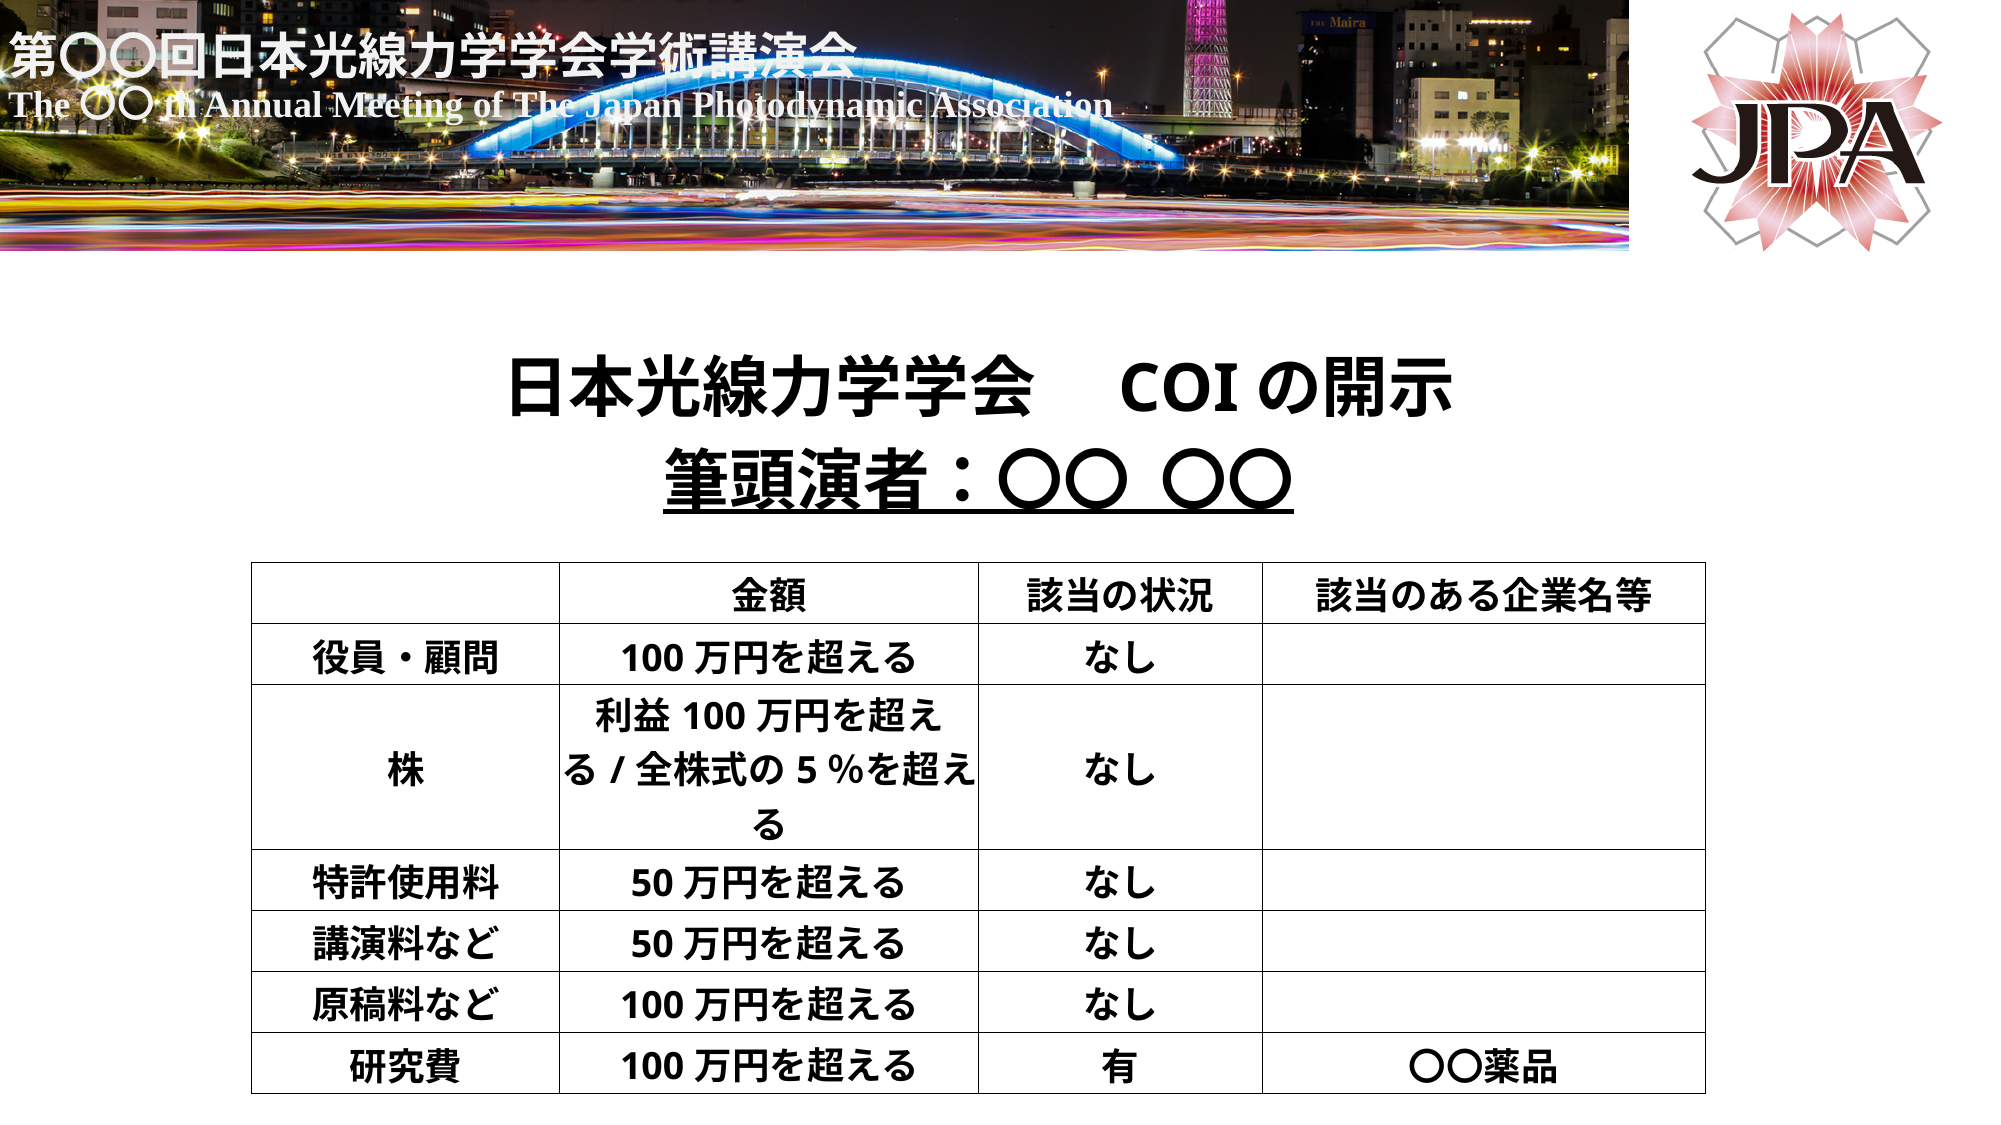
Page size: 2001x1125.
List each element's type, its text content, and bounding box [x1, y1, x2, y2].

table_cell 〇〇薬品 [1263, 1033, 1705, 1093]
table_cell 有 [979, 1033, 1262, 1093]
table_cell [1263, 685, 1705, 849]
table_cell 100万円を超える [560, 624, 978, 684]
table_cell 講演料など [252, 911, 559, 971]
picture [0, 0, 1644, 252]
table_cell 100万円を超える [560, 1033, 978, 1093]
table_cell [1263, 911, 1705, 971]
table_cell 研究費 [252, 1033, 559, 1093]
table_cell なし [979, 972, 1262, 1032]
table_header 該当のある企業名等 [1263, 563, 1705, 623]
table_cell [1263, 624, 1705, 684]
table_header [252, 563, 559, 623]
table_header 該当の状況 [979, 563, 1262, 623]
table_cell 役員・顧問 [252, 624, 559, 684]
table_cell 原稿料など [252, 972, 559, 1032]
table_cell [1263, 972, 1705, 1032]
table_cell 特許使用料 [252, 850, 559, 910]
picture [1680, 3, 1960, 259]
table_cell なし [979, 911, 1262, 971]
table_cell 利益100万円を超える/全株式の5％を超える [560, 685, 978, 849]
subtitle 日本光線力学学会 COIの開示 筆頭演者：〇〇 〇〇 [228, 346, 1729, 512]
table_header 金額 [560, 563, 978, 623]
table_cell 株 [252, 685, 559, 849]
table_cell なし [979, 685, 1262, 849]
table_cell 50万円を超える [560, 850, 978, 910]
table_cell 50万円を超える [560, 911, 978, 971]
table_cell 100万円を超える [560, 972, 978, 1032]
table_cell [1263, 850, 1705, 910]
table_cell なし [979, 624, 1262, 684]
table_cell なし [979, 850, 1262, 910]
